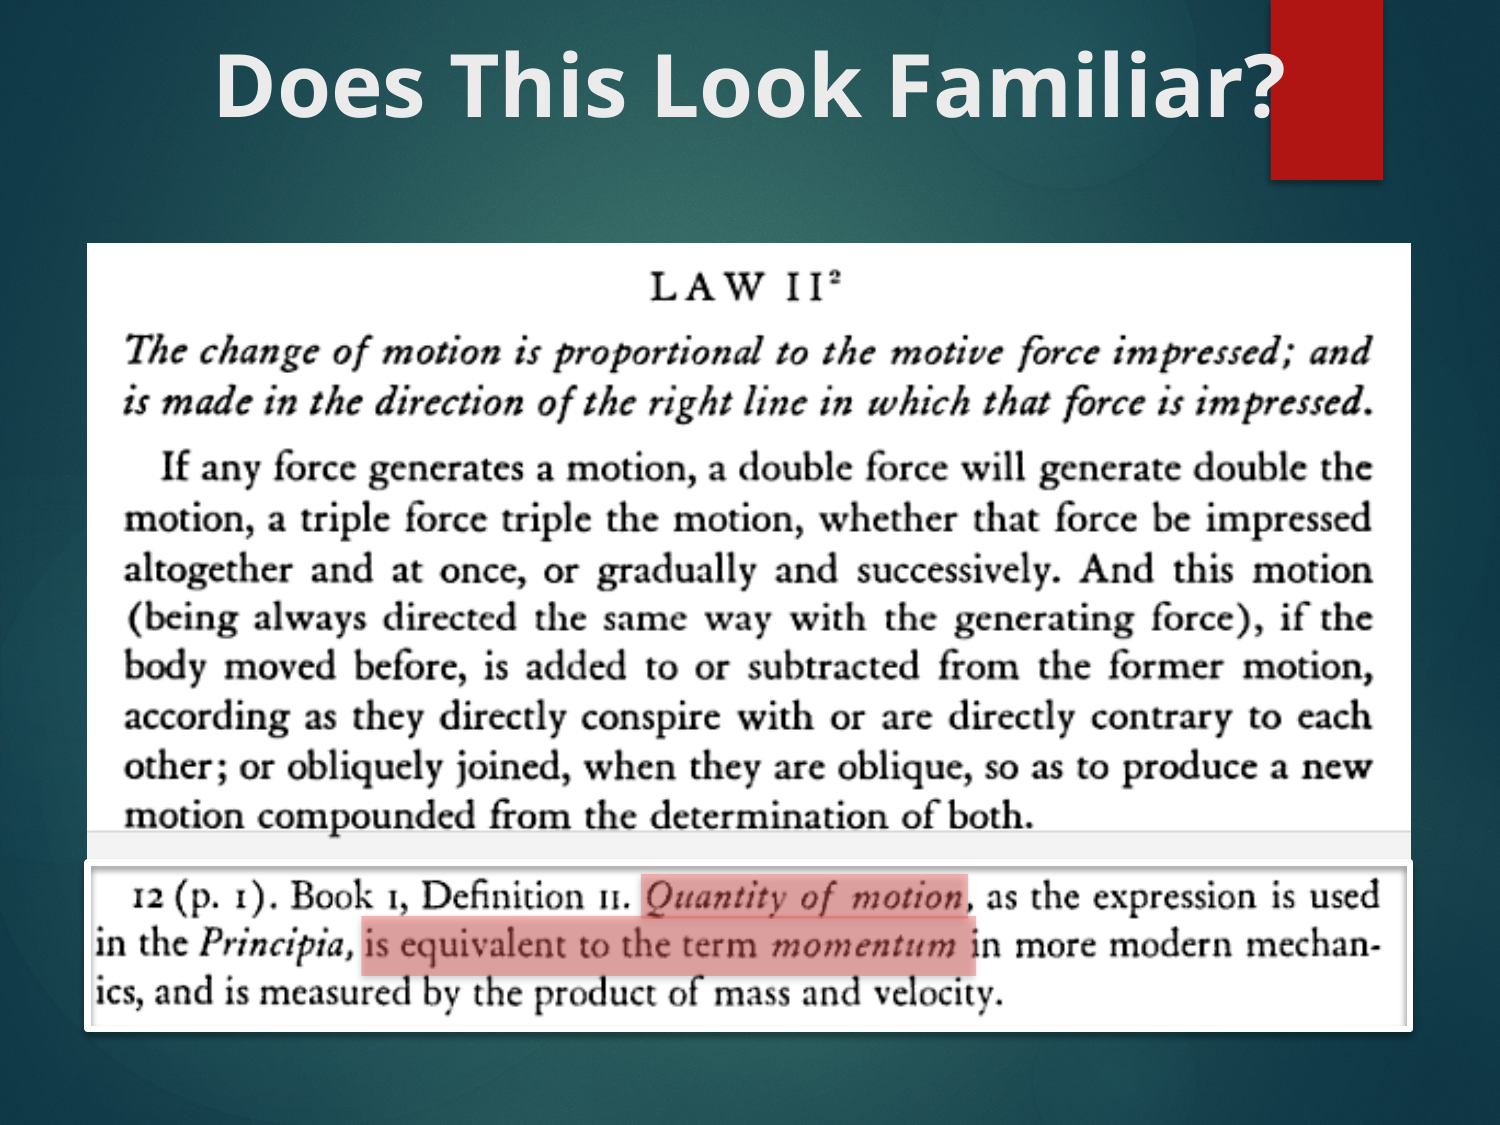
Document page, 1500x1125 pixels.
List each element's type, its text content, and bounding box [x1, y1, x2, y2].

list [87, 208, 1411, 861]
title Does This Look Familiar? [127, 22, 1372, 194]
picture [87, 862, 1411, 1030]
